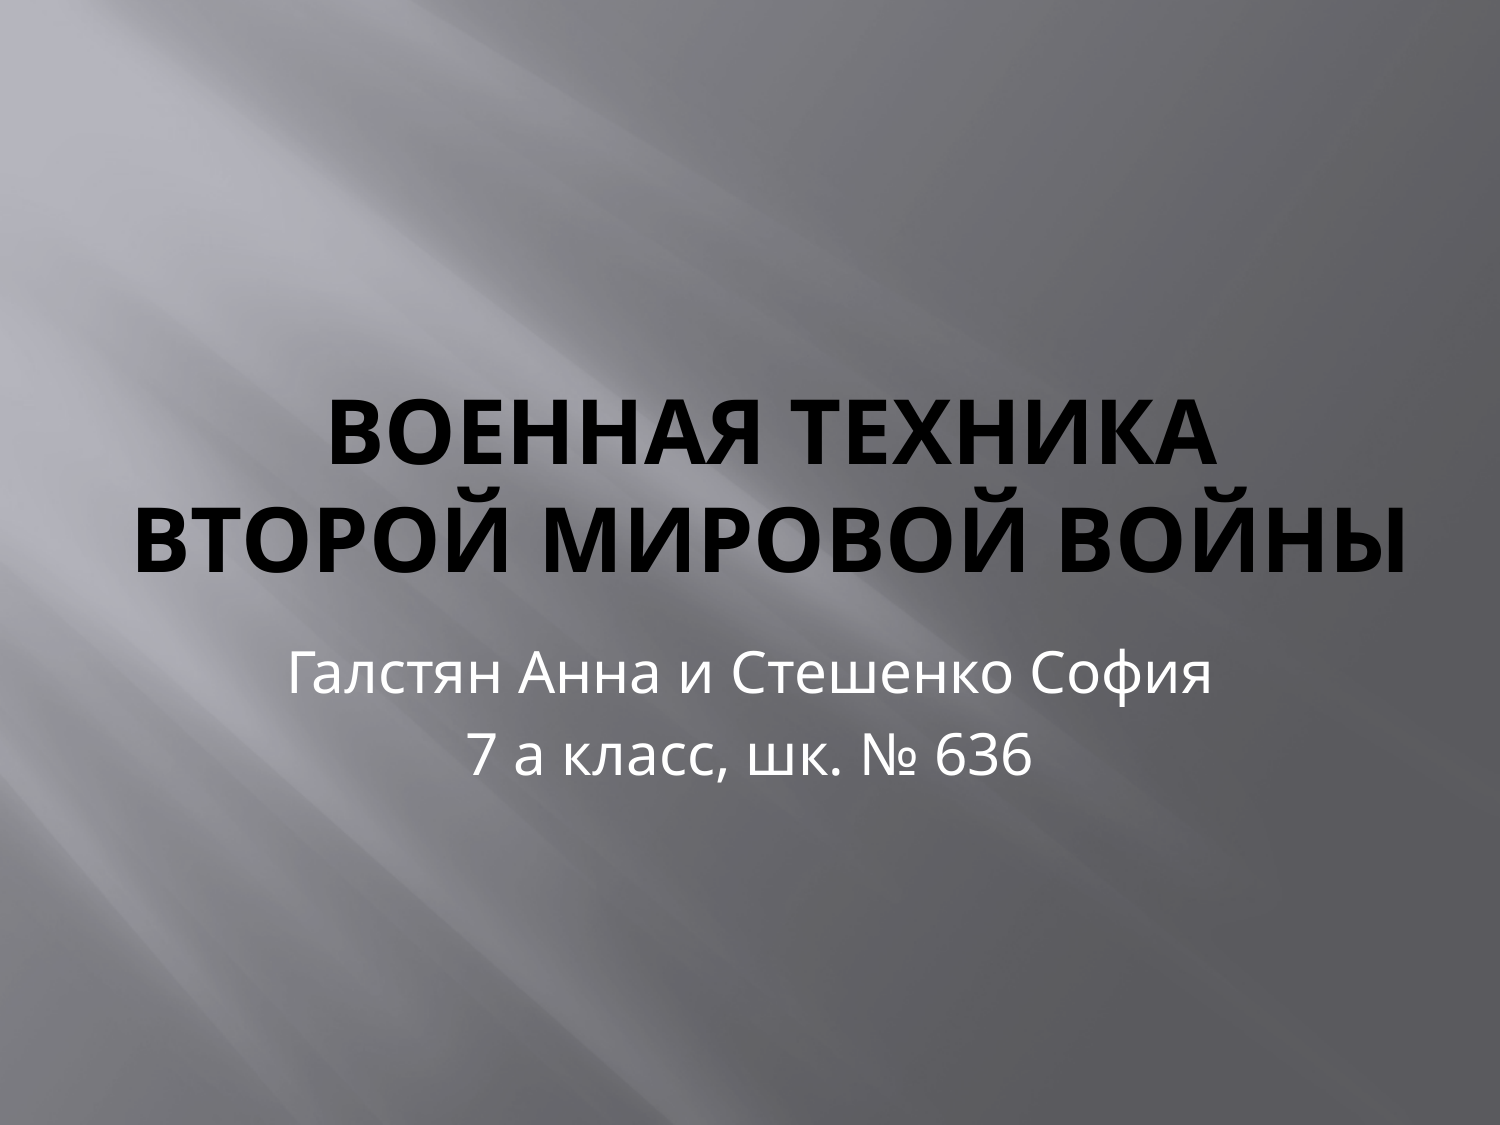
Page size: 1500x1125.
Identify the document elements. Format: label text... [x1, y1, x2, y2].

title Военная техника Второй Мировой Войны [112, 349, 1430, 591]
subtitle Галстян Анна и Стешенко София 7 а класс, шк. № 636 [225, 546, 1275, 834]
